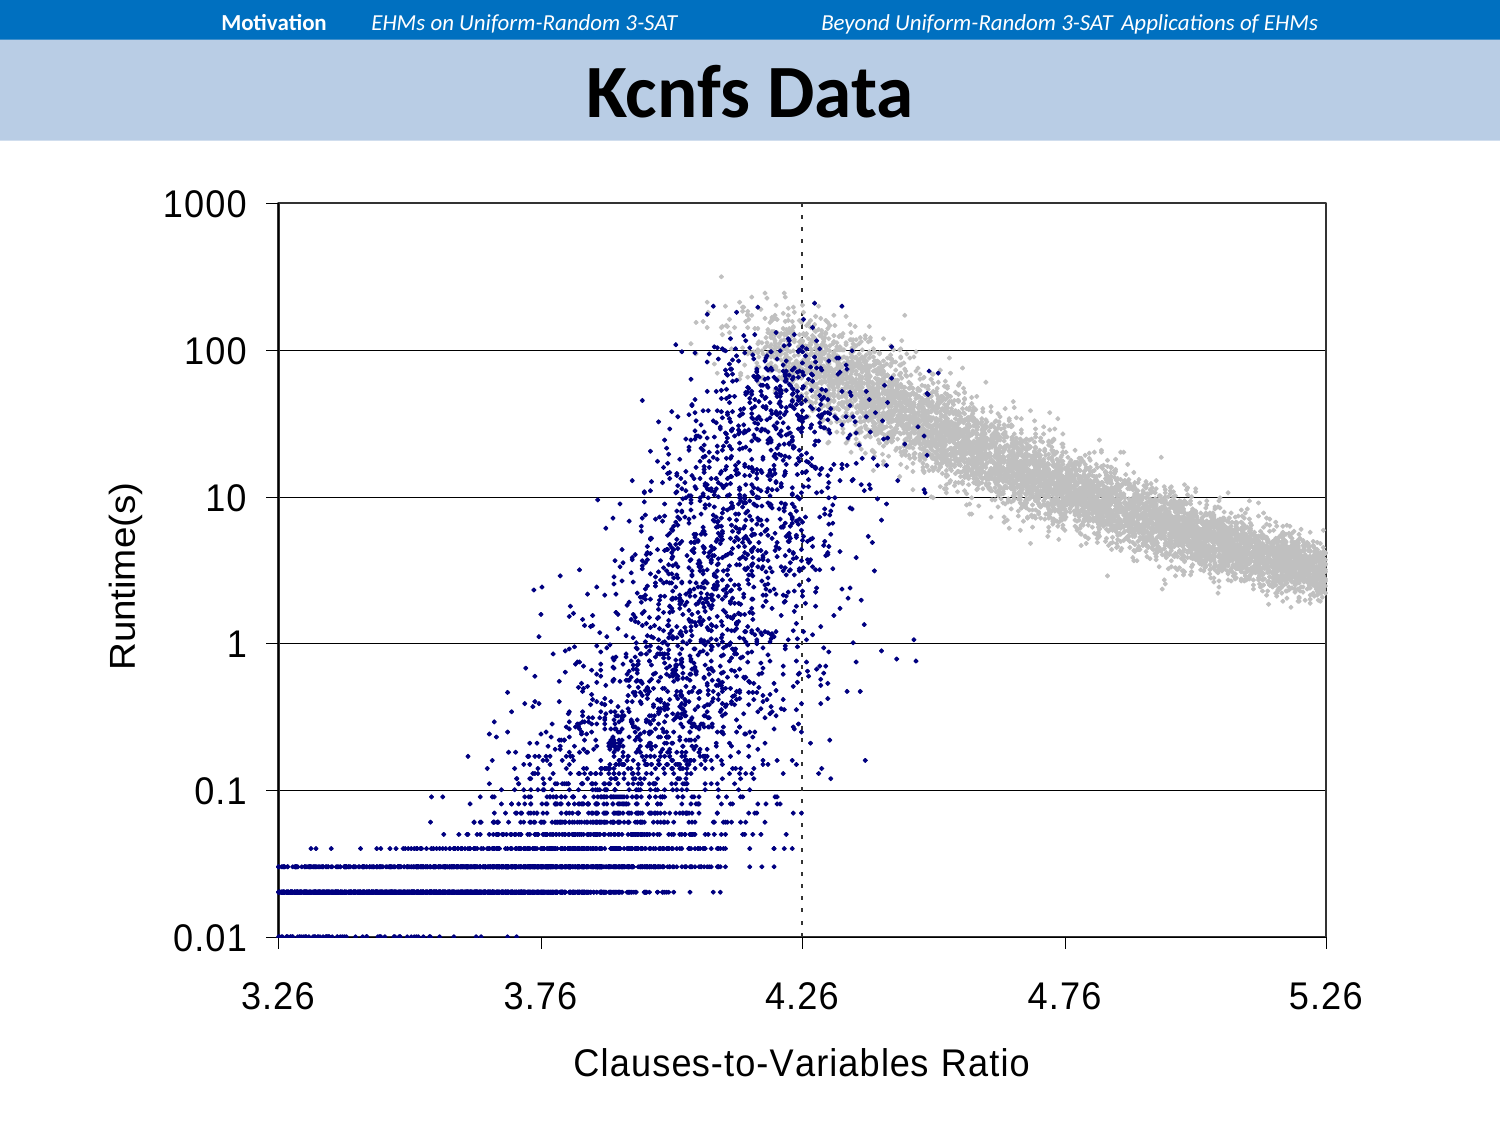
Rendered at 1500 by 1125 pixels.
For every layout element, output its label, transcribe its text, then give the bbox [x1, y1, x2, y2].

text_box Motivation EHMs on Uniform-Random 3-SAT Beyond Uniform-Random 3-SAT Applications of EHMs [0, 0, 1500, 40]
title Kcnfs Data [0, 40, 1500, 141]
picture [74, 151, 1388, 1114]
